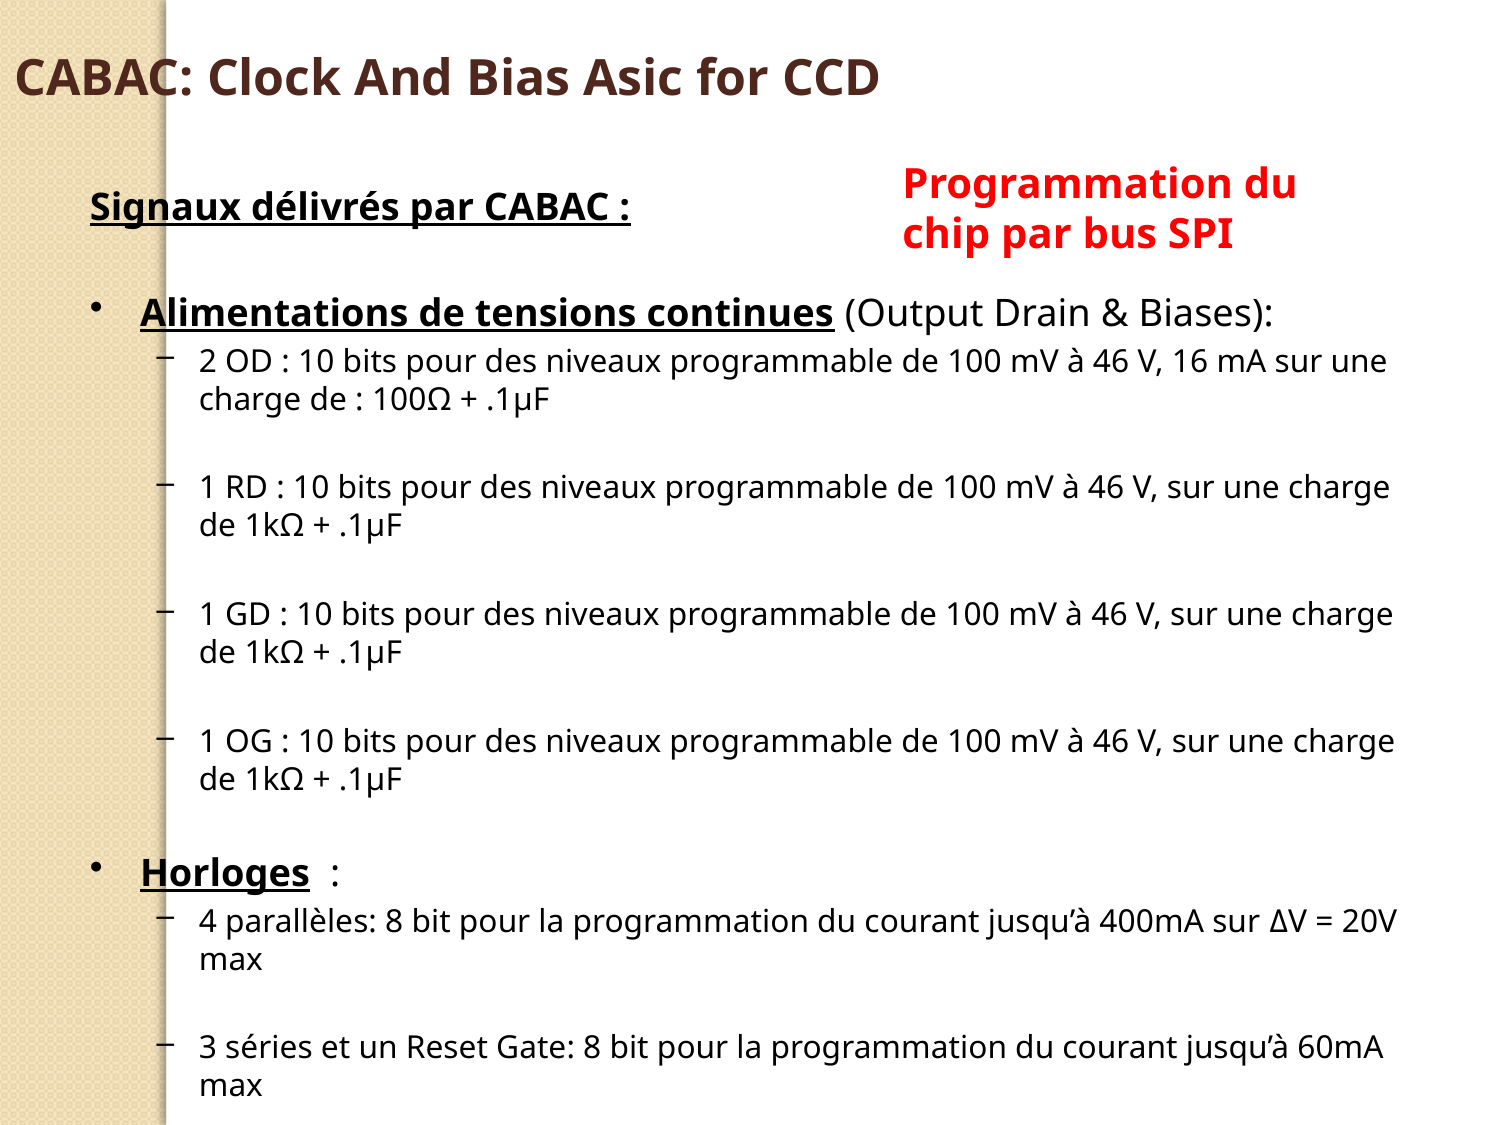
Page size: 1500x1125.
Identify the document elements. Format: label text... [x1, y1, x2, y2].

text_box Signaux délivrés par CABAC : Alimentations de tensions continues (Output Drain & Biases): 2 OD : 10 bits pour des niveaux programmable de 100 mV à 46 V, 16 mA sur une charge de : 100Ω + .1µF 1 RD : 10 bits pour des niveaux programmable de 100 mV à 46 V, sur une charge de 1kΩ + .1µF 1 GD : 10 bits pour des niveaux programmable de 100 mV à 46 V, sur une charge de 1kΩ + .1µF 1 OG : 10 bits pour des niveaux programmable de 100 mV à 46 V, sur une charge de 1kΩ + .1µF Horloges : 4 parallèles: 8 bit pour la programmation du courant jusqu’à 400mA sur ΔV = 20V max 3 séries et un Reset Gate: 8 bit pour la programmation du courant jusqu’à 60mA max [74, 174, 1425, 1113]
text_box CABAC: Clock And Bias Asic for CCD [0, 24, 1350, 125]
text_box Programmation du chip par bus SPI [887, 149, 1375, 265]
